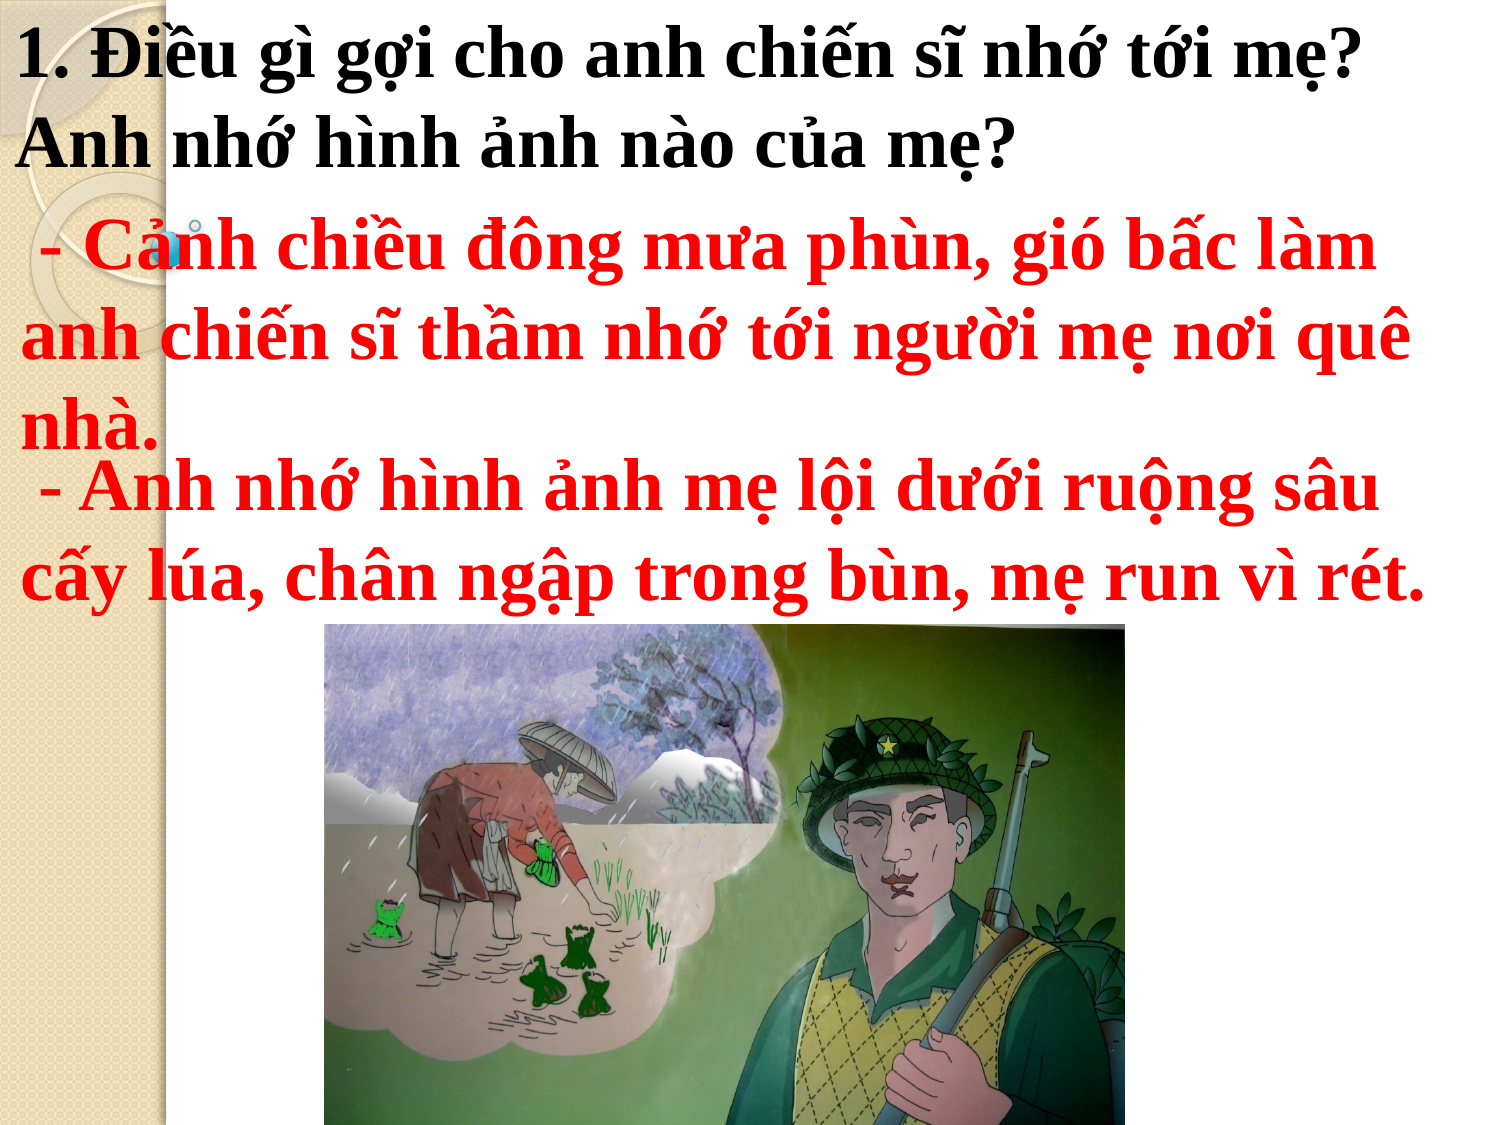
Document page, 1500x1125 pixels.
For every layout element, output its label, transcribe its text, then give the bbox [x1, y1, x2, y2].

text_box 1. Điều gì gợi cho anh chiến sĩ nhớ tới mẹ? Anh nhớ hình ảnh nào của mẹ? [0, 0, 1500, 190]
text_box - Anh nhớ hình ảnh mẹ lội dưới ruộng sâu cấy lúa, chân ngập trong bùn, mẹ run vì rét. [5, 428, 1500, 623]
picture [324, 624, 1126, 1125]
text_box - Cảnh chiều đông mưa phùn, gió bấc làm anh chiến sĩ thầm nhớ tới người mẹ nơi quê nhà. [5, 187, 1500, 428]
